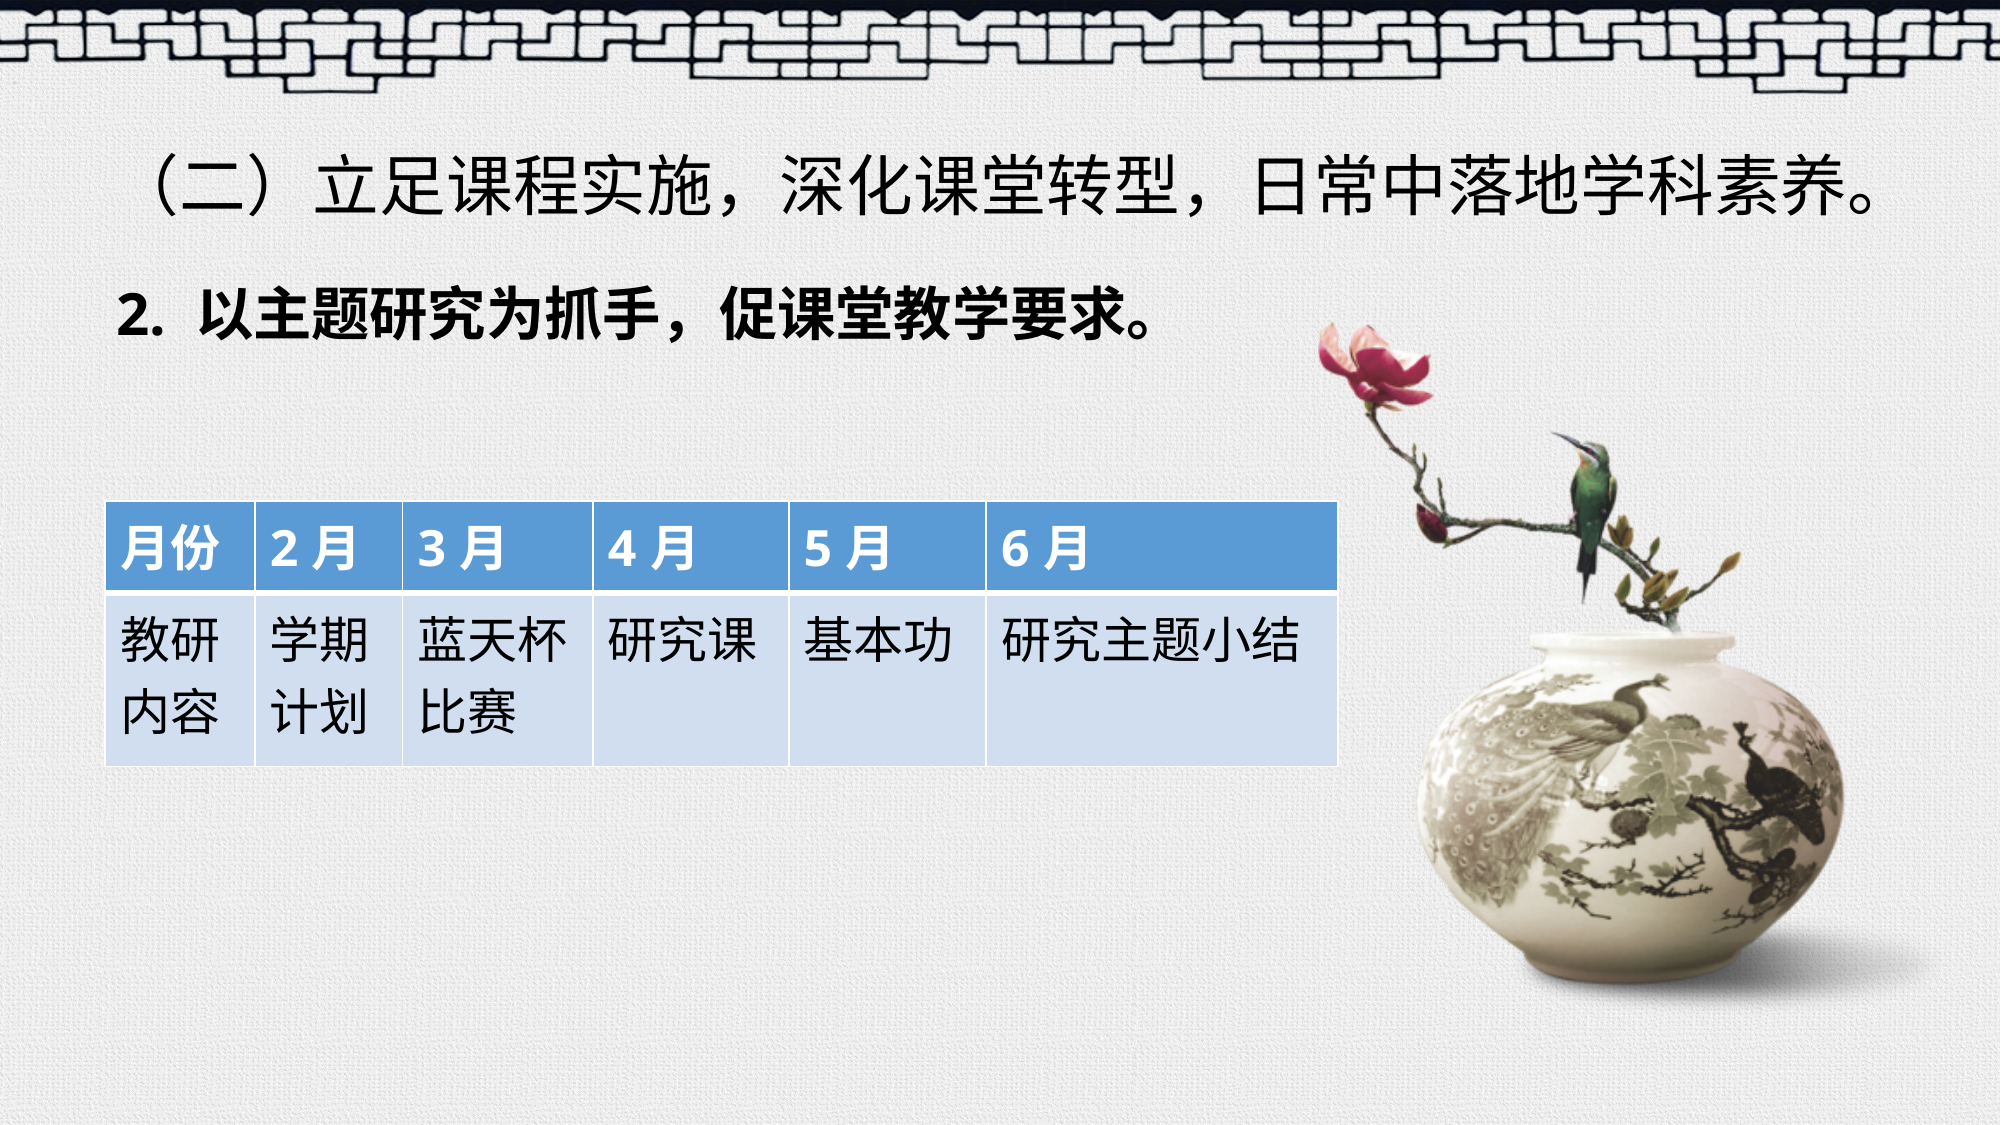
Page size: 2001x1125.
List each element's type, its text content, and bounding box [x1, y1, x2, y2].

table_header 6月 [987, 502, 1318, 590]
table_header 5月 [790, 502, 985, 590]
table_header 4月 [594, 502, 788, 590]
text_box 2. 以主题研究为抓手，促课堂教学要求。 [51, 269, 1289, 355]
table_cell 学期计划 [256, 596, 402, 766]
table_cell 教研内容 [106, 596, 254, 766]
text_box （二）立足课程实施，深化课堂转型，日常中落地学科素养。 [97, 136, 1930, 231]
table_cell 研究课 [594, 596, 788, 766]
picture [0, 0, 2000, 1125]
table_cell 研究主题小结 [987, 596, 1318, 766]
table_header 2月 [256, 502, 402, 590]
table_cell 基本功 [790, 596, 985, 766]
table_header 3月 [403, 502, 592, 590]
table_header 月份 [106, 502, 254, 590]
table_cell 蓝天杯比赛 [403, 596, 592, 766]
